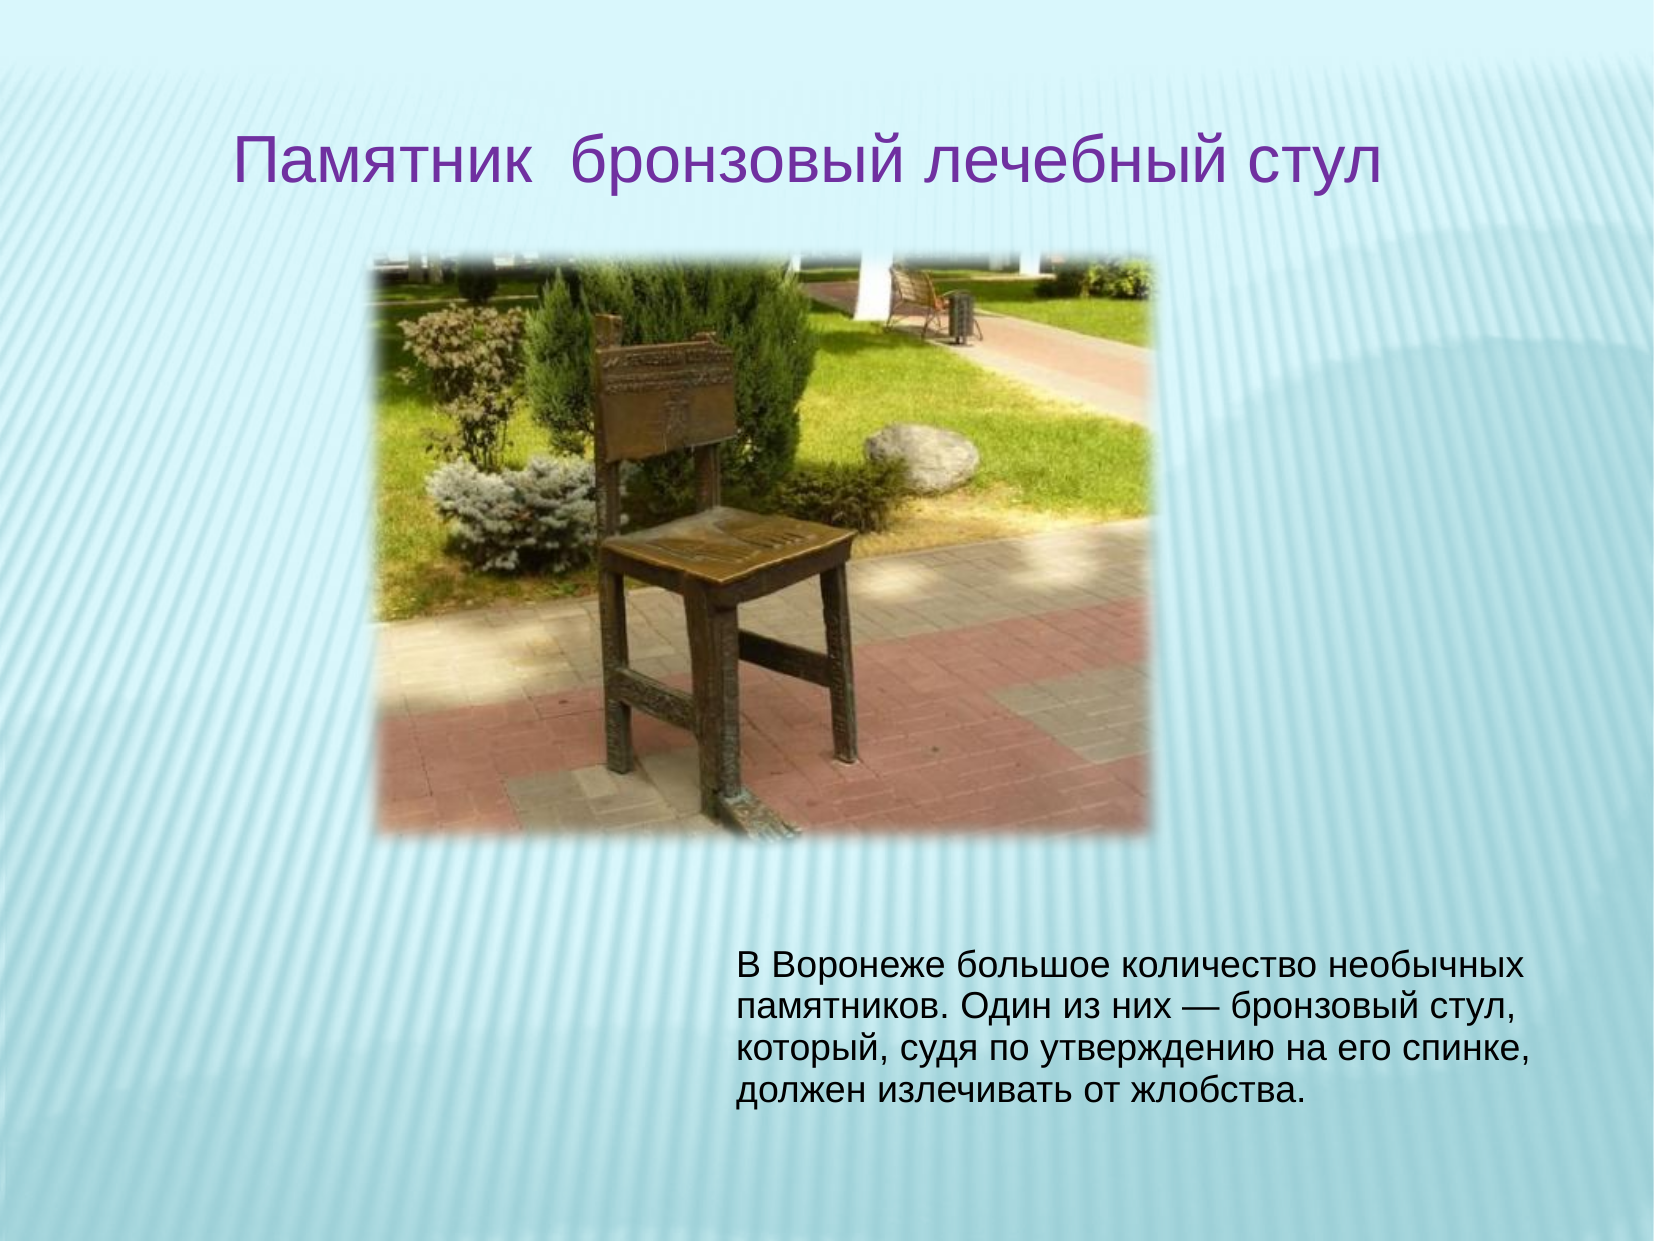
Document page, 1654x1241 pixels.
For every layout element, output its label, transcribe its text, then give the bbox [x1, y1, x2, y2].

text_box Памятник бронзовый лечебный стул [217, 116, 1448, 206]
text_box В Воронеже большое количество необычных памятников. Один из них — бронзовый стул, который, судя по утверждению на его спинке, должен излечивать от жлобства. [721, 936, 1548, 1119]
picture [357, 244, 1167, 852]
